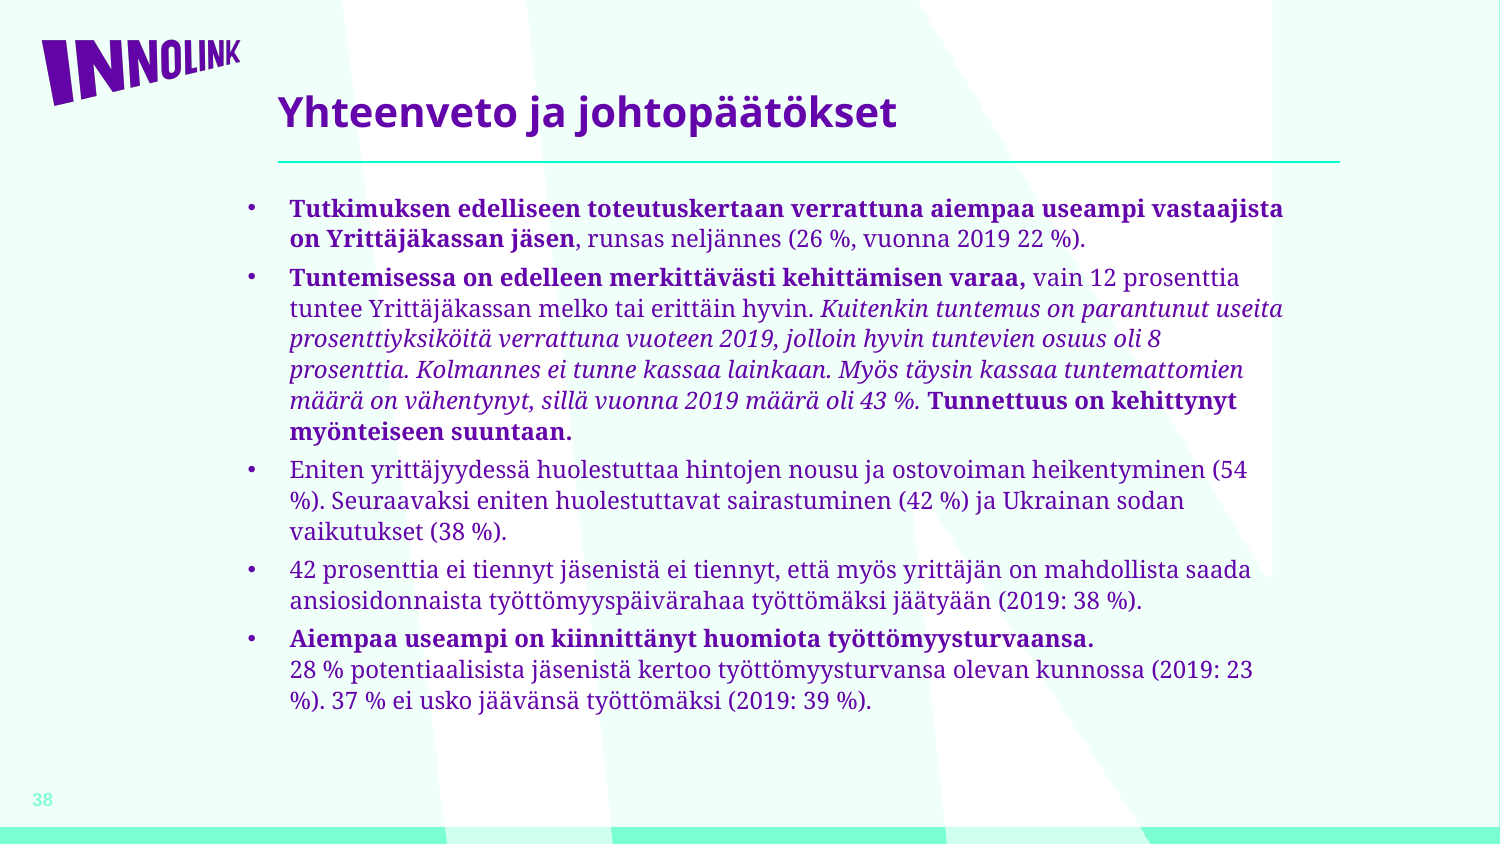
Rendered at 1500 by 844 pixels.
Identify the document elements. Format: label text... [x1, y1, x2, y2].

slide_number 38 [0, 776, 86, 822]
list Tutkimuksen edelliseen toteutuskertaan verrattuna aiempaa useampi vastaajista on Yrittäjäkassan jäsen, runsas neljännes (26 %, vuonna 2019 22 %). Tuntemisessa on edelleen merkittävästi kehittämisen varaa, vain 12 prosenttia tuntee Yrittäjäkassan melko tai erittäin hyvin. Kuitenkin tuntemus on parantunut useita prosenttiyksiköitä verrattuna vuoteen 2019, jolloin hyvin tuntevien osuus oli 8 prosenttia. Kolmannes ei tunne kassaa lainkaan. Myös täysin kassaa tuntemattomien määrä on vähentynyt, sillä vuonna 2019 määrä oli 43 %. Tunnettuus on kehittynyt myönteiseen suuntaan. Eniten yrittäjyydessä huolestuttaa hintojen nousu ja ostovoiman heikentyminen (54 %). Seuraavaksi eniten huolestuttavat sairastuminen (42 %) ja Ukrainan sodan vaikutukset (38 %). 42 prosenttia ei tiennyt jäsenistä ei tiennyt, että myös yrittäjän on mahdollista saada ansiosidonnaista työttömyyspäivärahaa työttömäksi jäätyään (2019: 38 %). Aiempaa useampi on kiinnittänyt huomiota työttömyysturvaansa. 28 % potentiaalisista jäsenistä kertoo työttömyysturvansa olevan kunnossa (2019: 23 %). 37 % ei usko jäävänsä työttömäksi (2019: 39 %). [247, 191, 1304, 741]
title Yhteenveto ja johtopäätökset [277, 91, 1334, 147]
picture [0, 827, 1500, 844]
